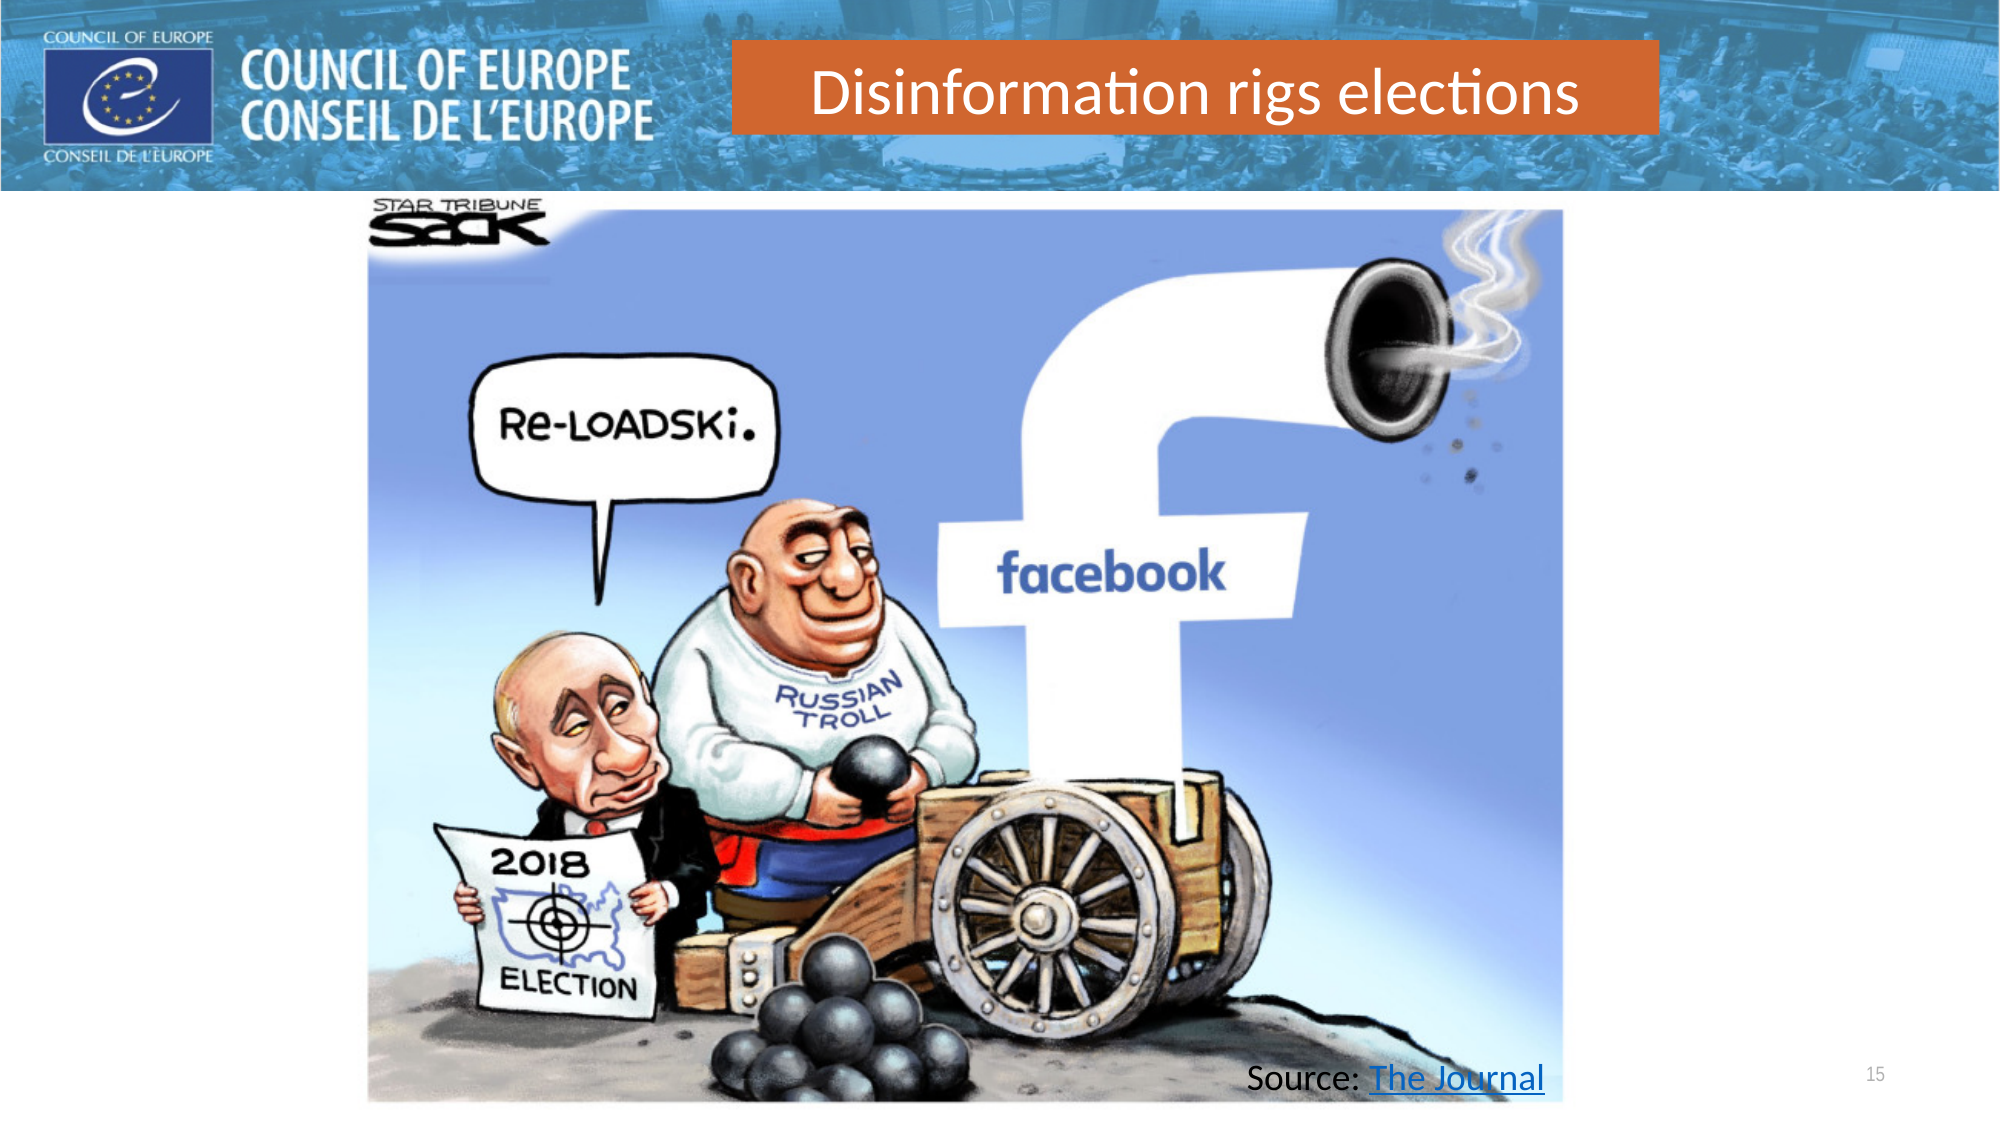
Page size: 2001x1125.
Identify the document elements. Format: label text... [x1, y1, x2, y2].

picture [0, 0, 2000, 1125]
slide_number 15 [1586, 1042, 1900, 1103]
